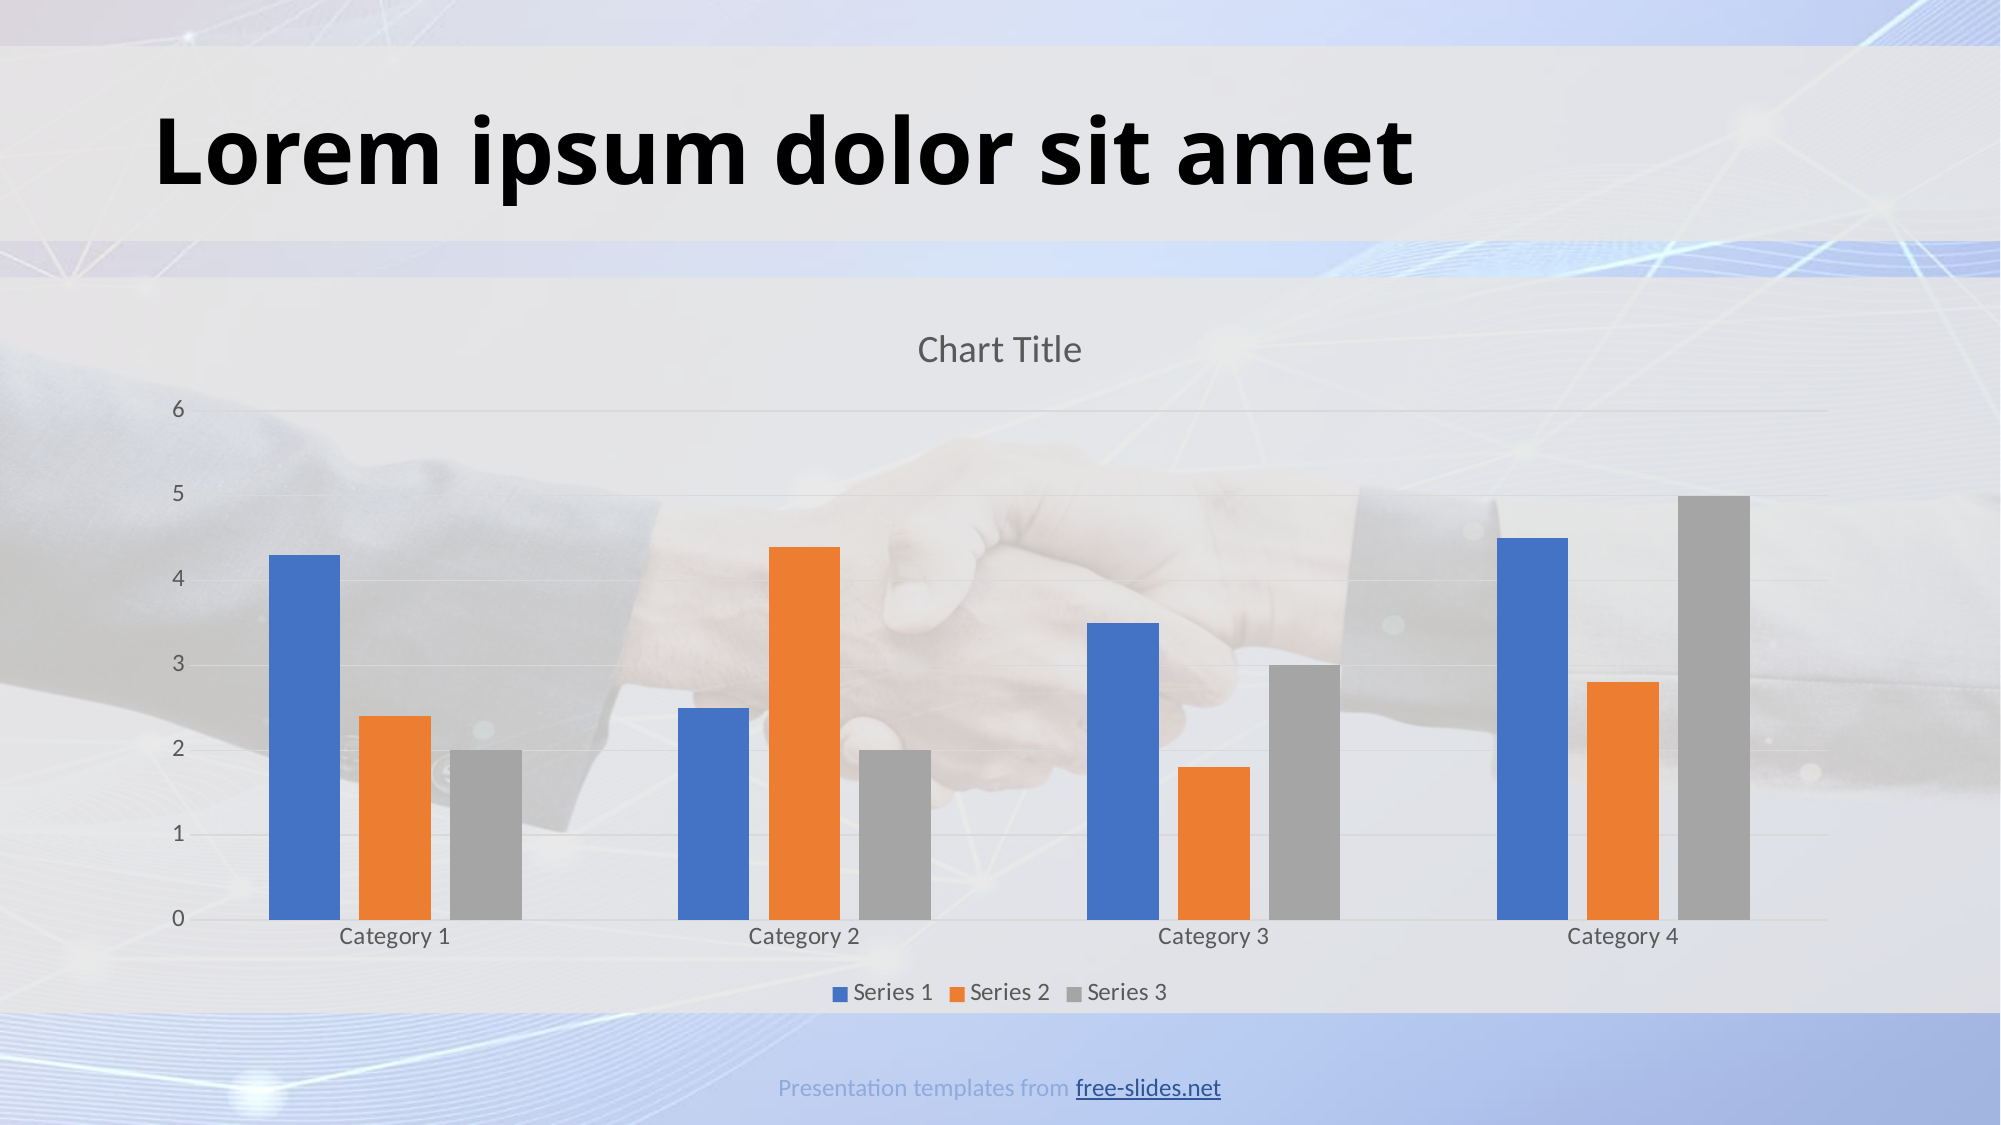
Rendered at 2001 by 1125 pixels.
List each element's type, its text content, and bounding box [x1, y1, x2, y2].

chart [137, 299, 1863, 1014]
title Lorem ipsum dolor sit amet [137, 45, 1863, 264]
picture [0, 0, 2001, 1125]
text_box Presentation templates from free-slides.net [650, 1064, 1350, 1124]
